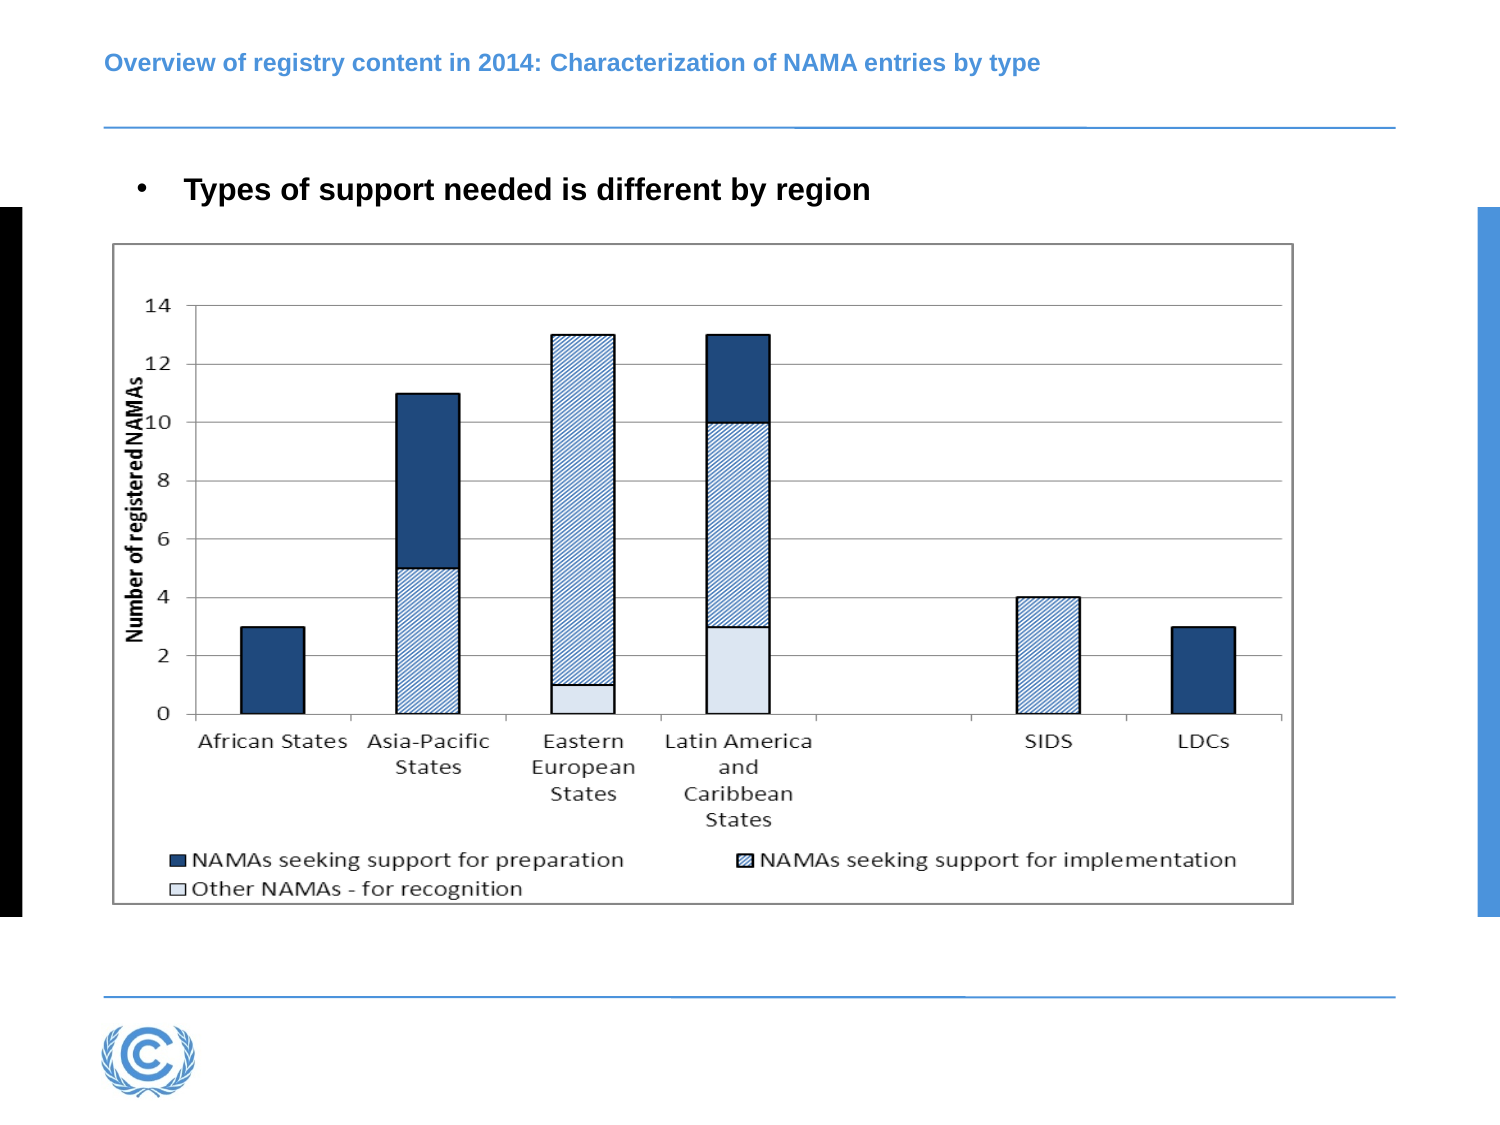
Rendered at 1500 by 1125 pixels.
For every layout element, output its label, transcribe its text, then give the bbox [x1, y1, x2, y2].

picture [101, 1001, 209, 1108]
text_box Types of support needed is different by region [121, 162, 1315, 215]
picture [111, 243, 1294, 906]
title Overview of registry content in 2014: Characterization of NAMA entries by type [104, 50, 1396, 103]
